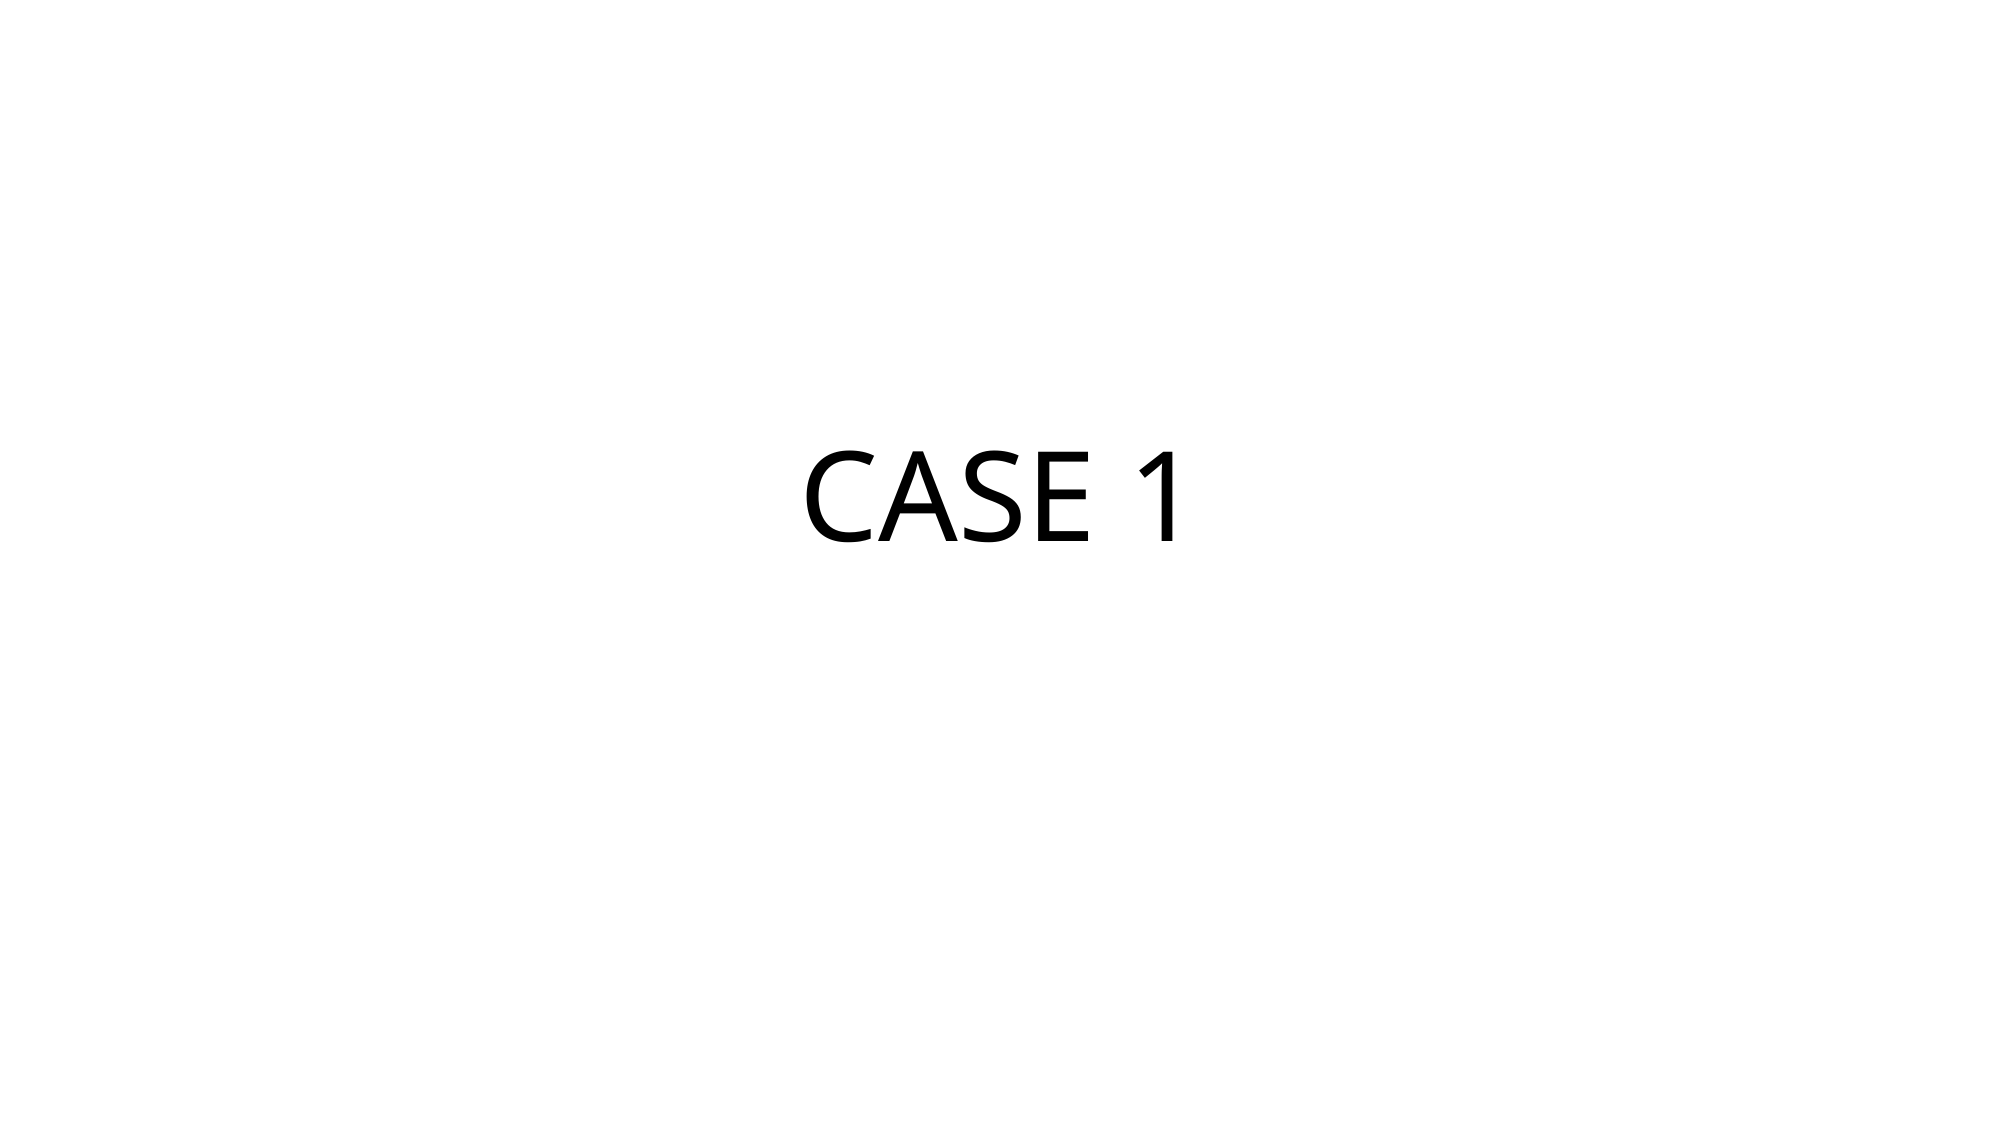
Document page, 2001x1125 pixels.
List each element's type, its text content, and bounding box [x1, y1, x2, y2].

title CASE 1 [249, 184, 1750, 576]
